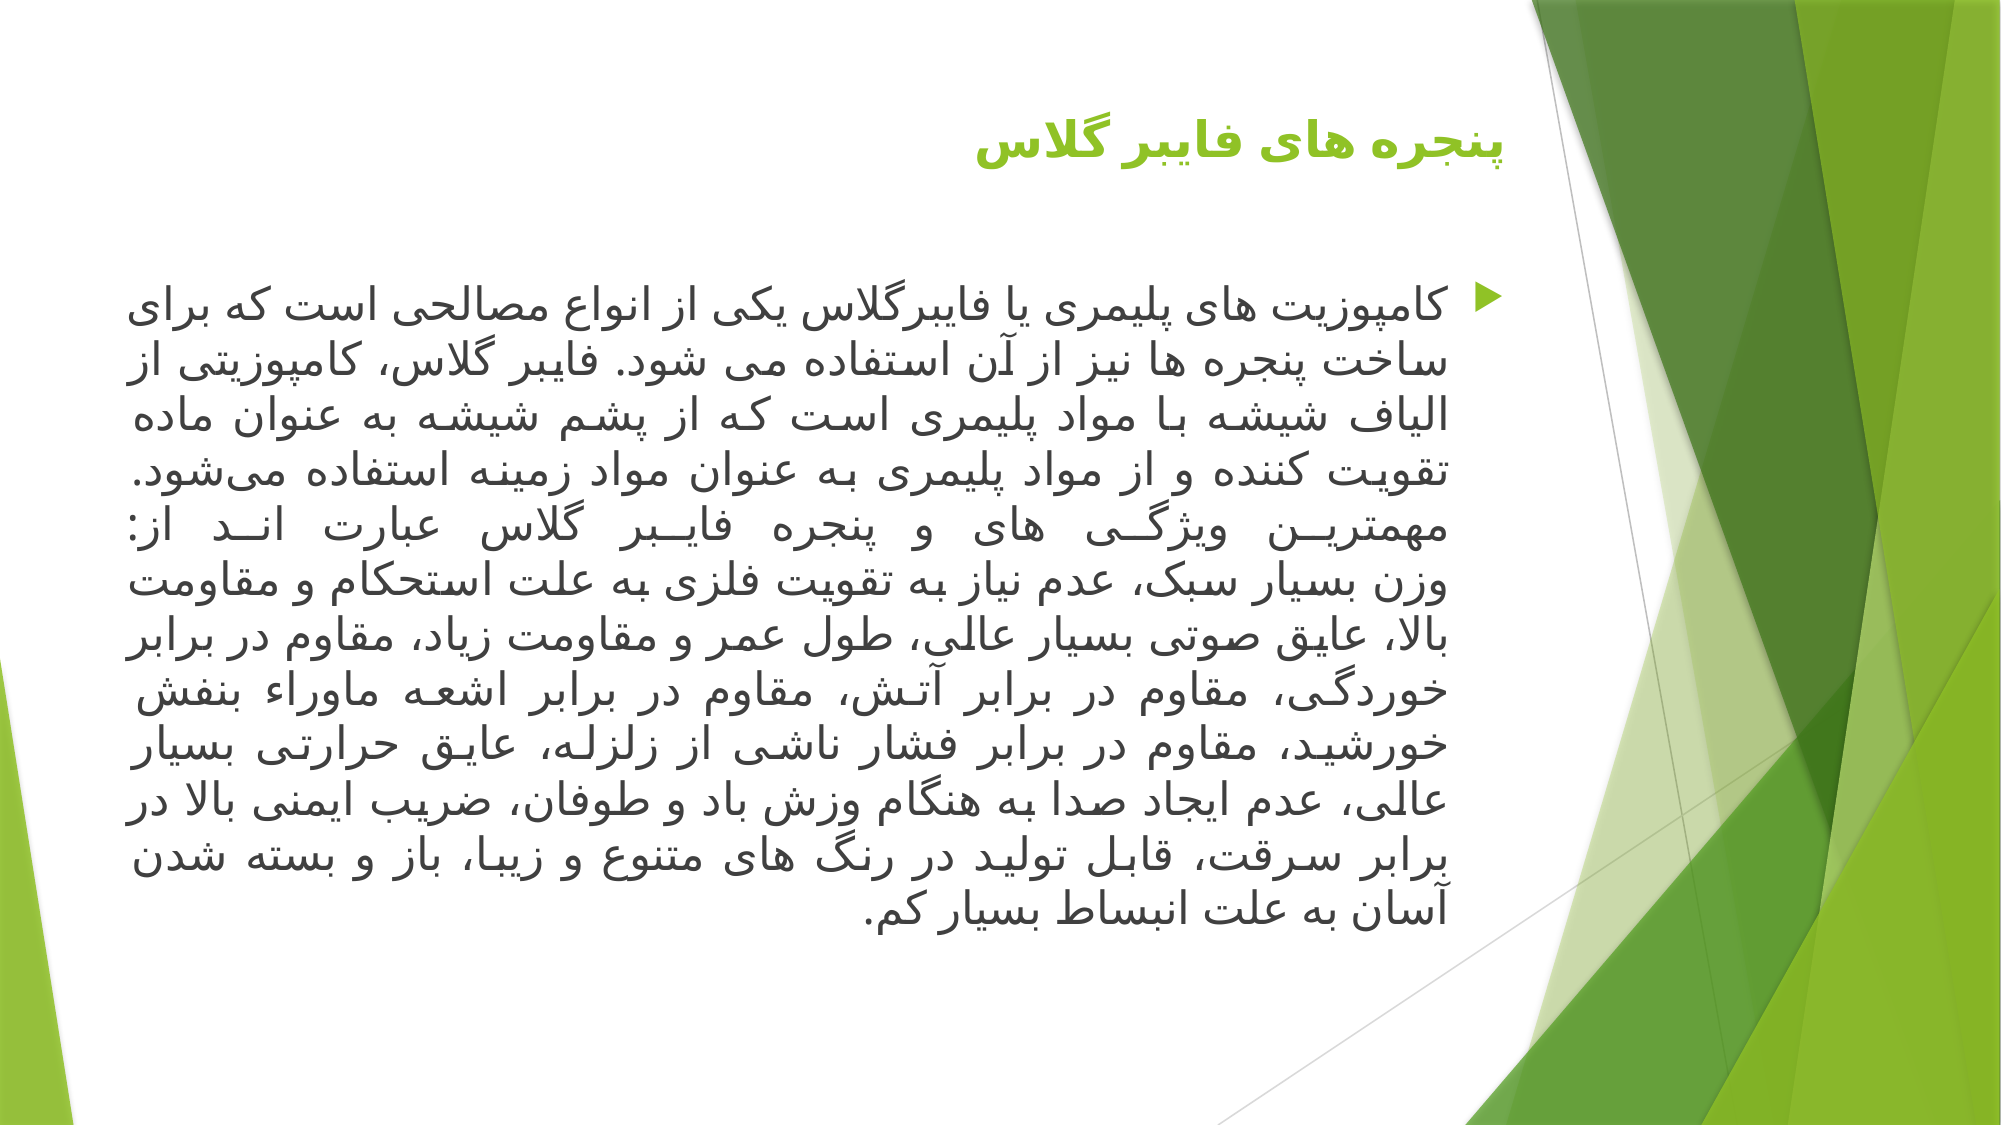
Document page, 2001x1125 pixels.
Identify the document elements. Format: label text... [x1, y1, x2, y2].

title پنجره های فایبر گلاس [111, 99, 1522, 266]
list کامپوزیت های پلیمری یا فایبرگلاس یکی از انواع مصالحی است که برای ساخت پنجره ها نیز از آن استفاده می شود. فایبر گلاس، کامپوزیتی از الیاف شیشه با مواد پلیمری است که از پشم شیشه به عنوان ماده تقویت کننده و از مواد پلیمری به عنوان مواد زمینه استفاده می‌شود. مهمترین ویژگی های و پنجره فایبر گلاس عبارت اند از: وزن بسیار سبک، عدم نیاز به تقویت فلزی به علت استحکام و مقاومت بالا، عایق صوتی بسیار عالی، طول عمر و مقاومت زیاد، مقاوم در برابر خوردگی، مقاوم در برابر آتش، مقاوم در برابر اشعه ماوراء بنفش خورشید، مقاوم در برابر فشار ناشی از زلزله، عایق حرارتی بسیار عالی، عدم ایجاد صدا به هنگام وزش باد و طوفان، ضریب ایمنی بالا در برابر سرقت، قابل تولید در رنگ های متنوع و زیبا، باز و بسته شدن آسان به علت انبساط بسیار کم. [111, 266, 1522, 991]
